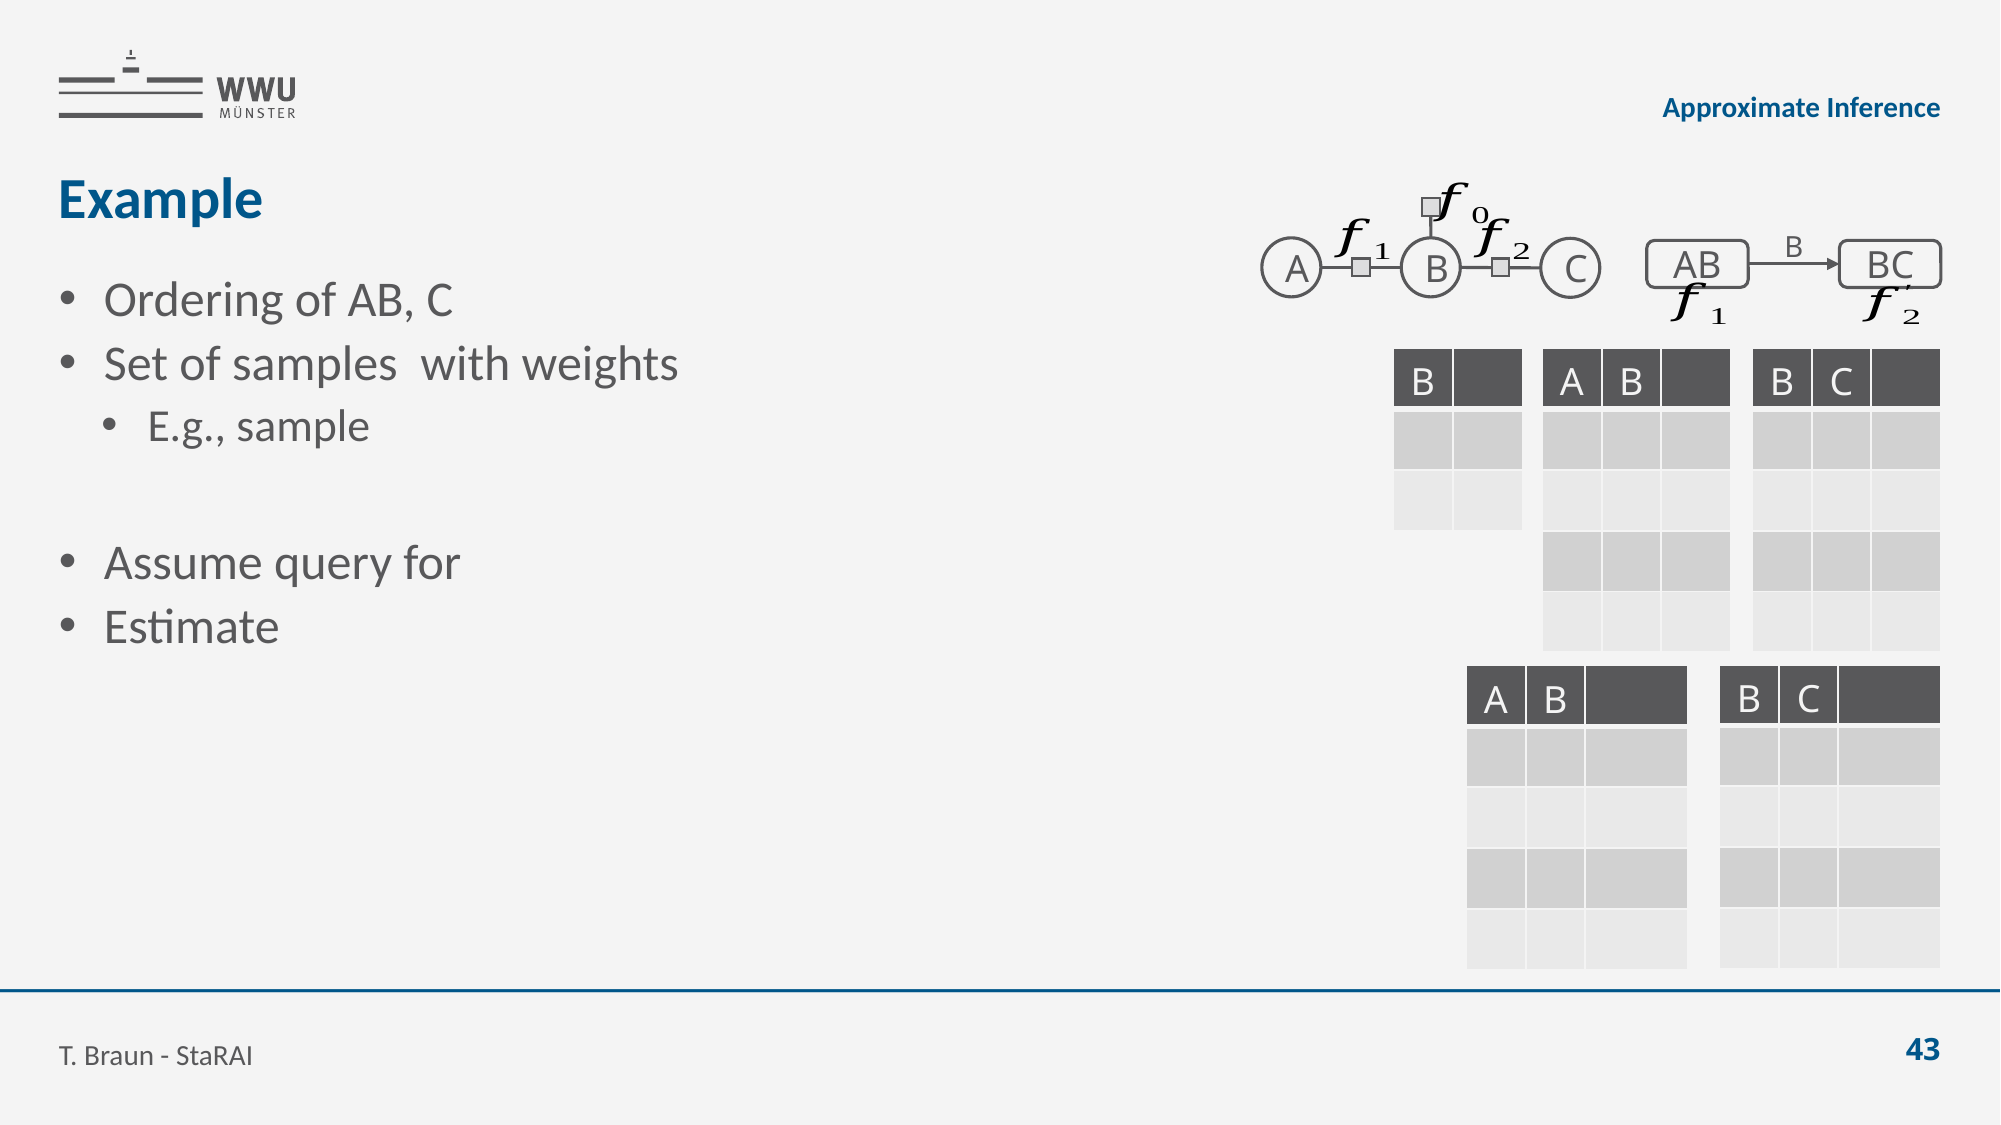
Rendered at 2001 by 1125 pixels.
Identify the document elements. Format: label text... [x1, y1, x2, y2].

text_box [1646, 220, 1941, 330]
slide_number Approximate Inference [589, 63, 1941, 123]
title Example [58, 148, 1941, 243]
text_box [1261, 178, 1600, 298]
footer T. Braun - StaRAI [58, 1012, 1440, 1072]
slide_number 43 [1822, 1012, 1941, 1072]
